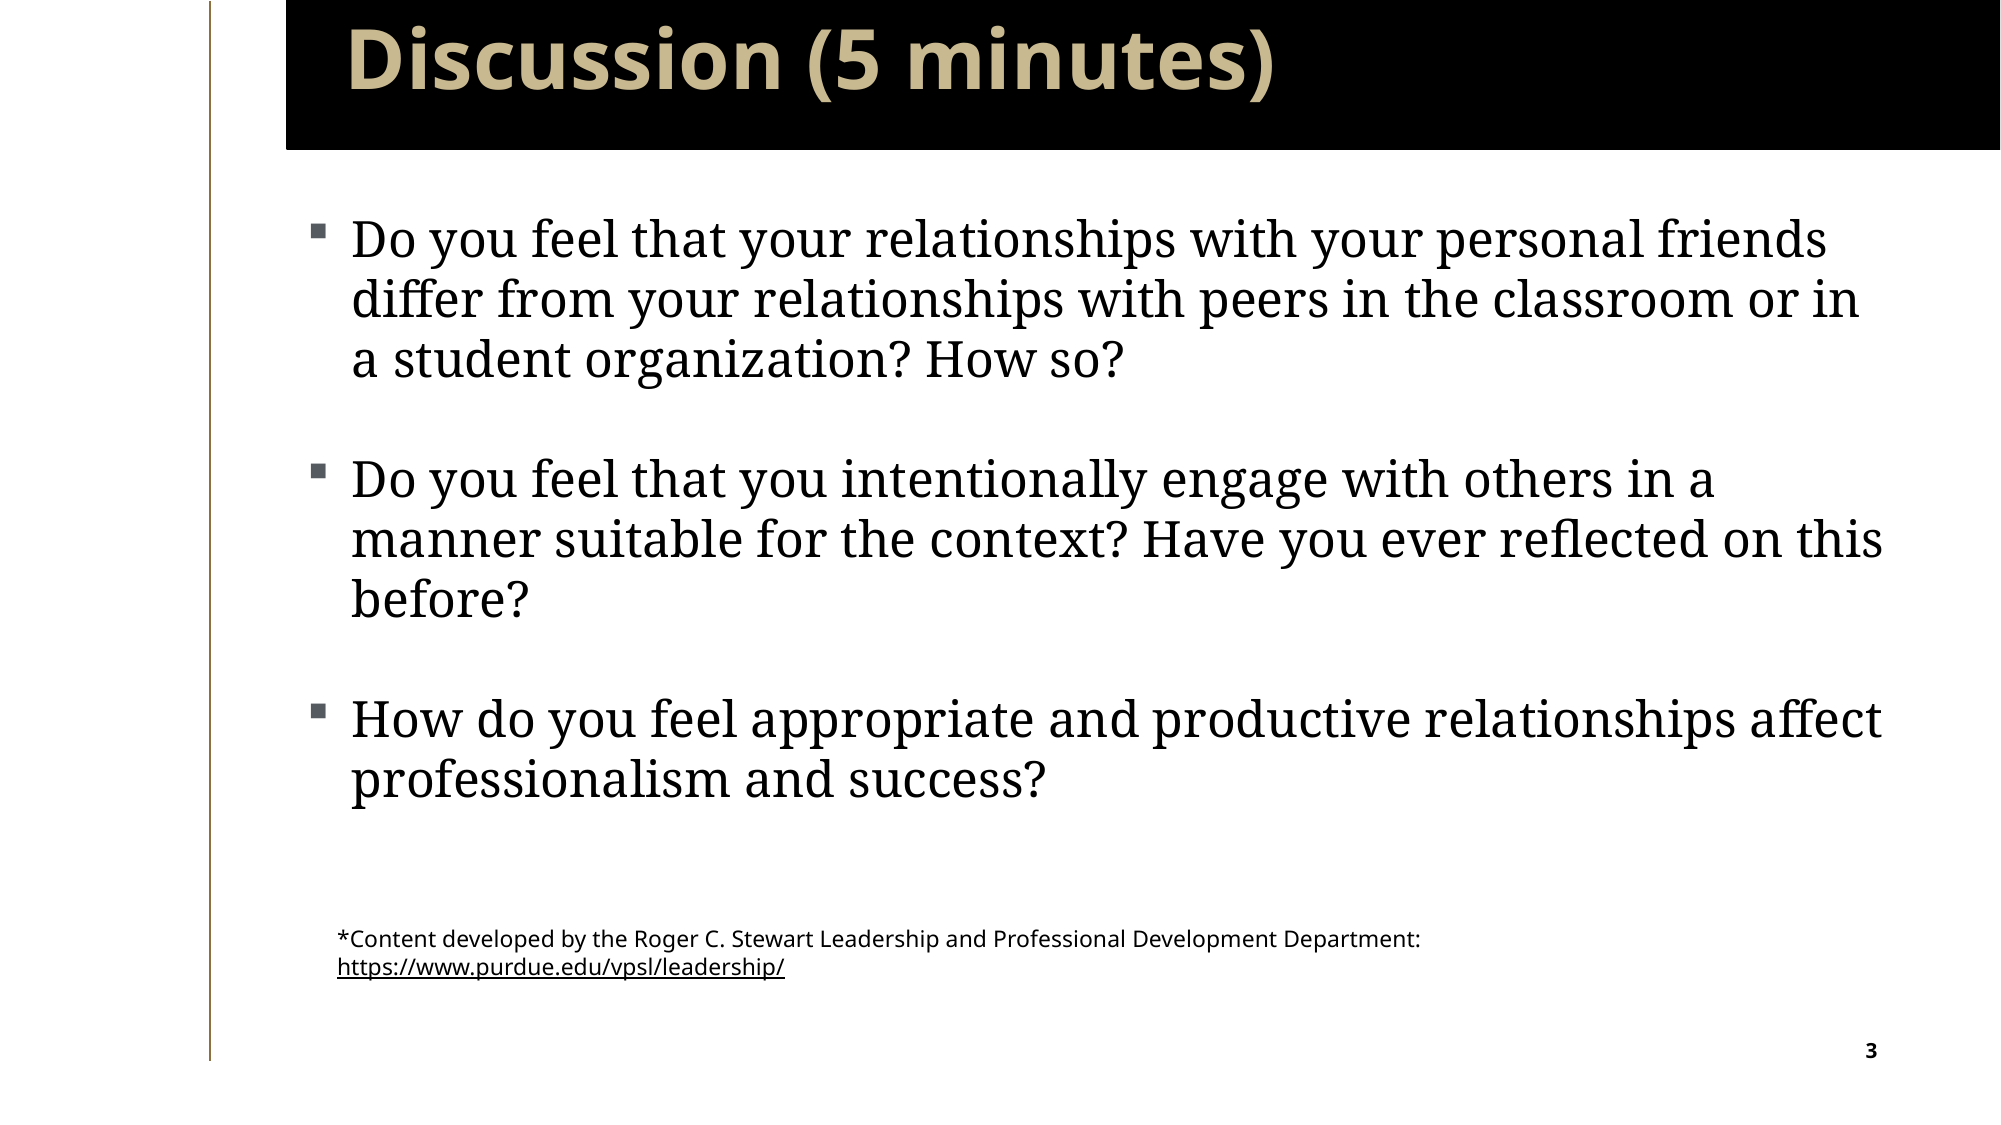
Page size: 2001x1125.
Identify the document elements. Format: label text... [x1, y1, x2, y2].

text_box *Content developed by the Roger C. Stewart Leadership and Professional Development Department: https://www.purdue.edu/vpsl/leadership/ [322, 917, 1872, 991]
list Do you feel that your relationships with your personal friends differ from your relationships with peers in the classroom or in a student organization? How so? Do you feel that you intentionally engage with others in a manner suitable for the context? Have you ever reflected on this before? How do you feel appropriate and productive relationships affect professionalism and success? [306, 207, 1888, 984]
slide_number 3 [1831, 1021, 1912, 1082]
title Discussion (5 minutes) [342, 14, 1658, 114]
